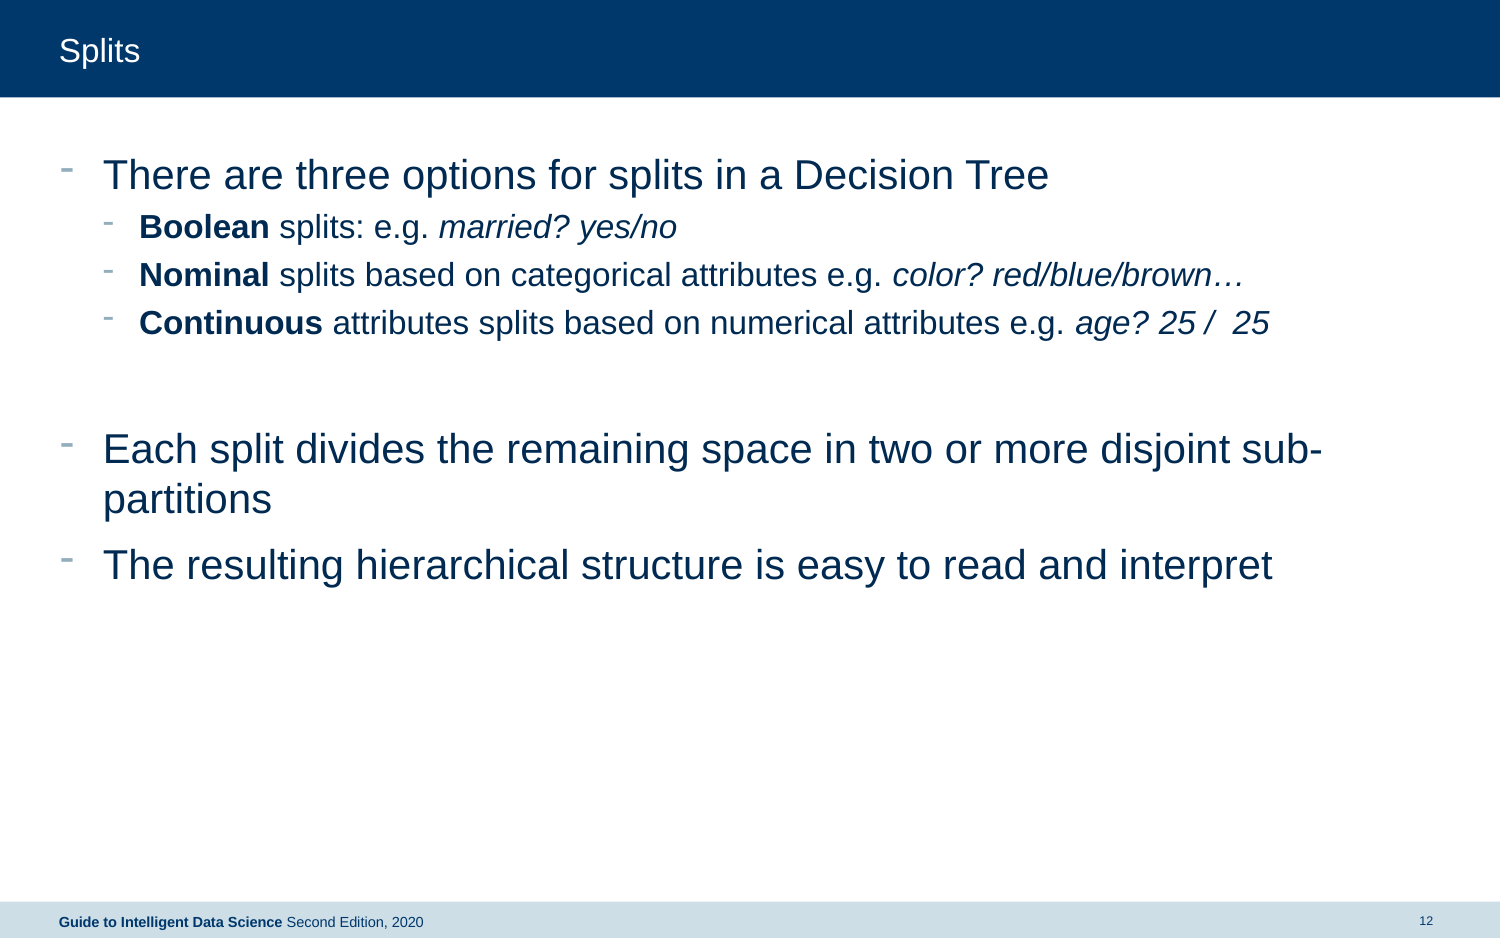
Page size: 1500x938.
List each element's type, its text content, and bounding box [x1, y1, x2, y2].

title Splits [58, 28, 1442, 70]
slide_number 12 [1411, 900, 1442, 938]
